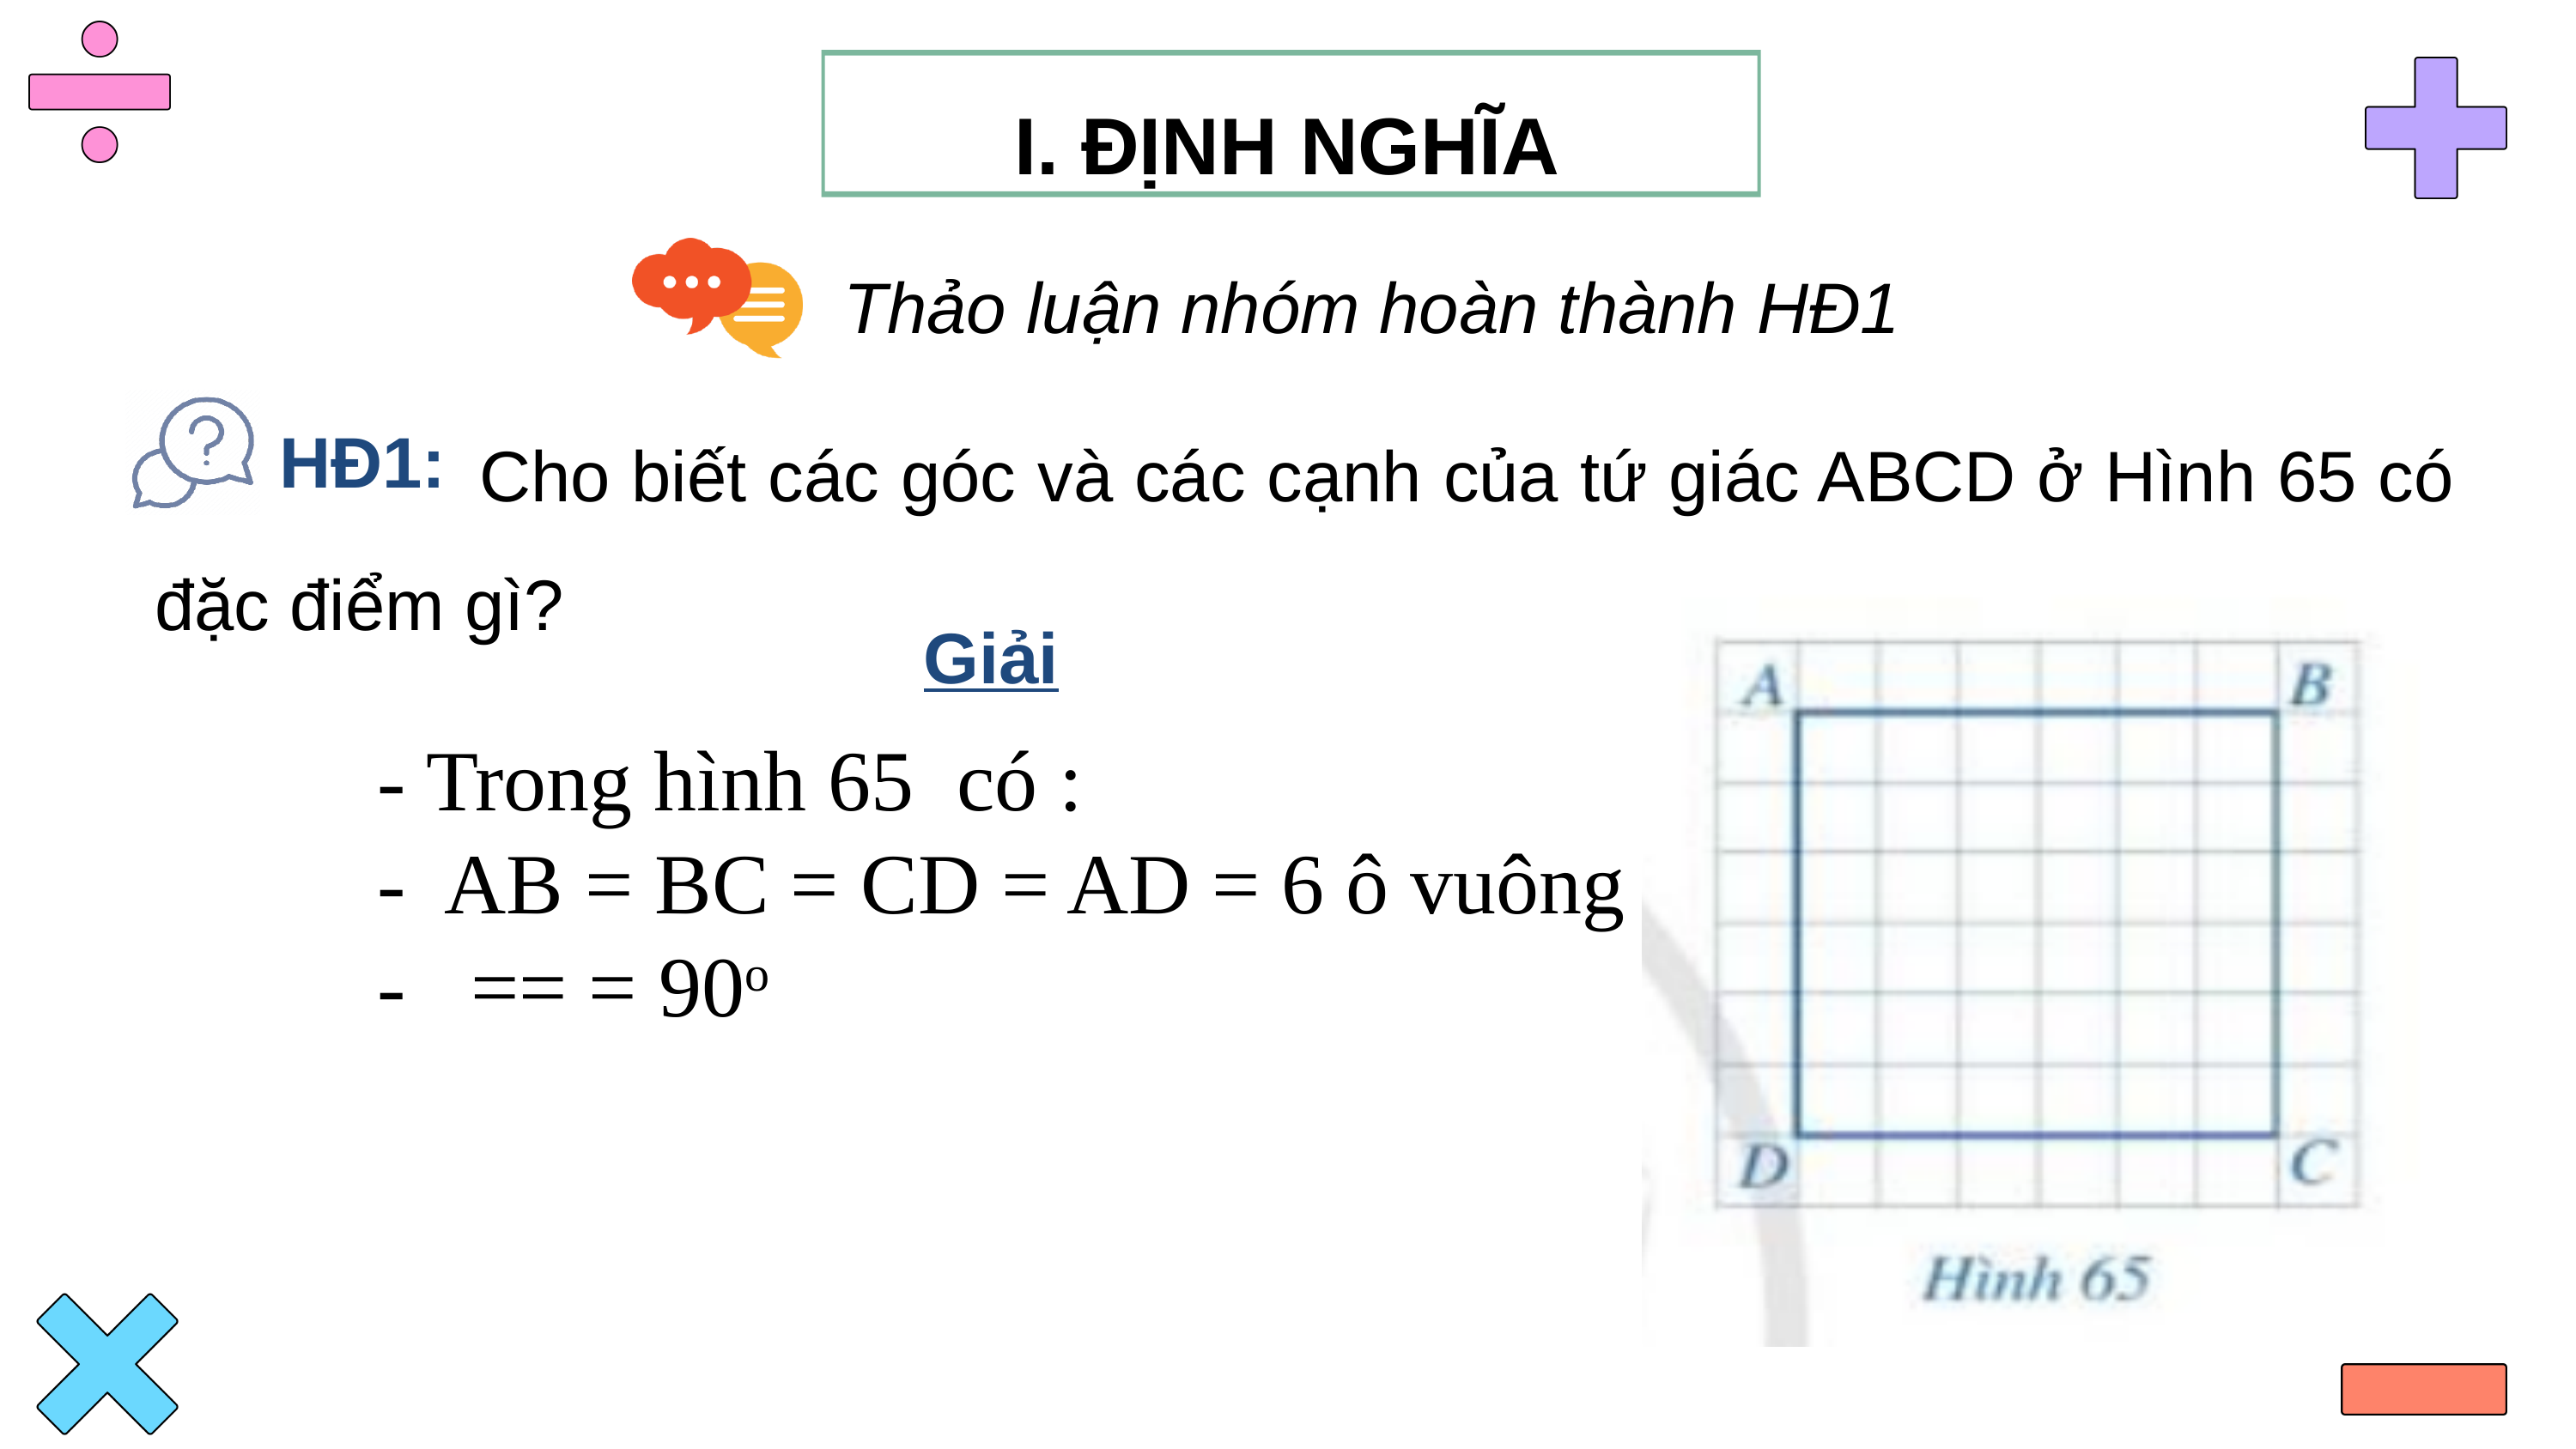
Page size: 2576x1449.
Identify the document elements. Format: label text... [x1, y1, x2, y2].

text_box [821, 21, 1761, 199]
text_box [632, 237, 1920, 360]
text_box Giải [910, 664, 1094, 705]
picture [1642, 584, 2425, 1347]
picture [28, 21, 171, 163]
picture [36, 1292, 179, 1435]
picture [2341, 1363, 2507, 1416]
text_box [125, 380, 2468, 654]
picture [2364, 56, 2507, 199]
